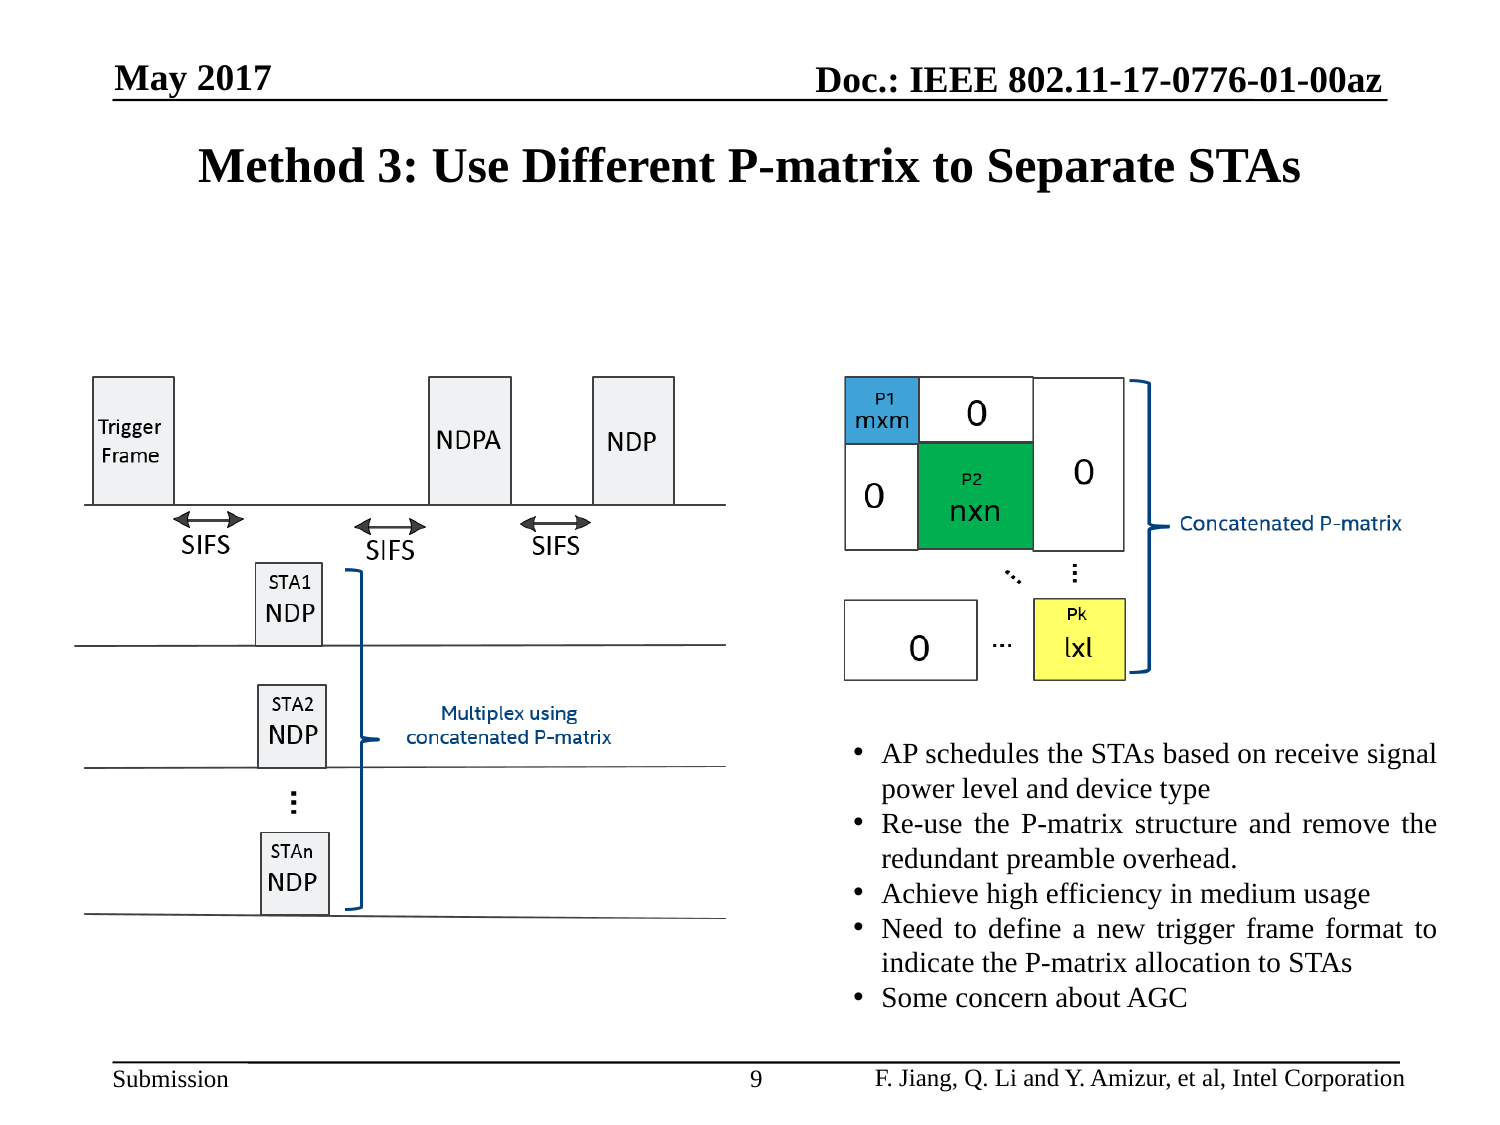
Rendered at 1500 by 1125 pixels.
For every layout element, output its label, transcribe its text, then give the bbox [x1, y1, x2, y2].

title Method 3: Use Different P-matrix to Separate STAs [74, 67, 1425, 258]
slide_number 9 [741, 1061, 772, 1093]
picture [74, 376, 727, 919]
picture [839, 376, 1478, 691]
text_box AP schedules the STAs based on receive signal power level and device type Re-use the P-matrix structure and remove the redundant preamble overhead. Achieve high efficiency in medium usage Need to define a new trigger frame format to indicate the P-matrix allocation to STAs Some concern about AGC [838, 726, 1453, 1022]
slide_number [114, 52, 274, 99]
